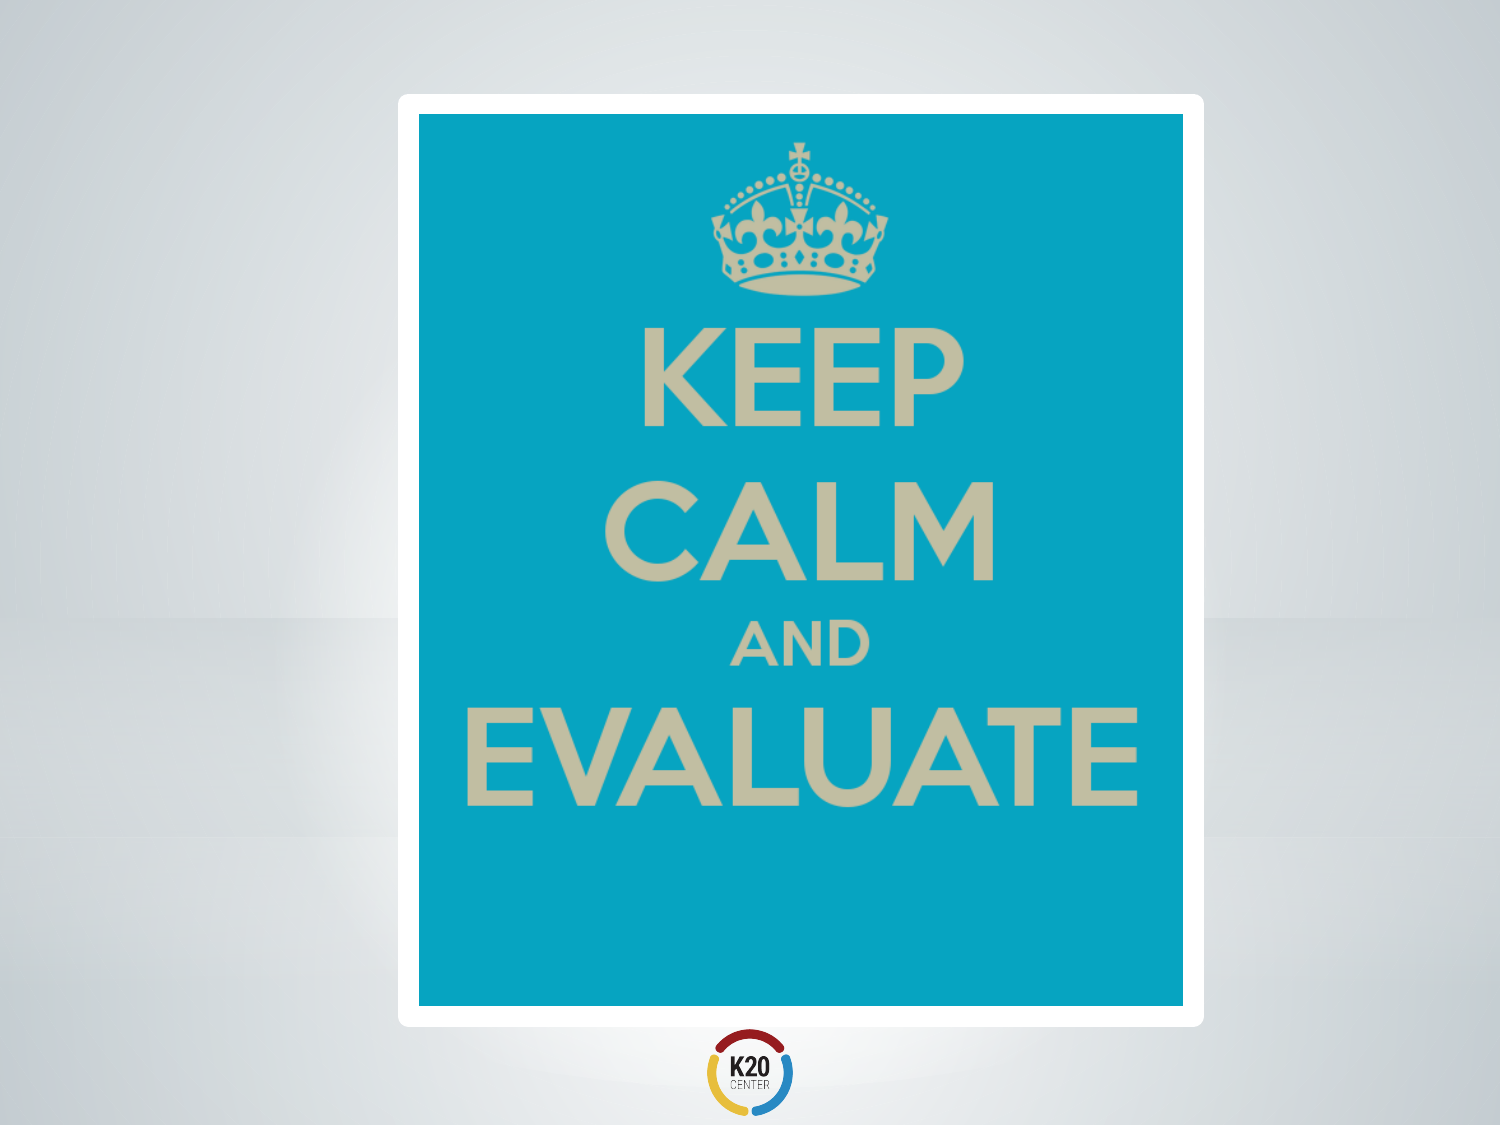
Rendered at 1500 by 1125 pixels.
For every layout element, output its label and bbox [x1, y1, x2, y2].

picture [418, 114, 1184, 1006]
picture [707, 1029, 793, 1116]
